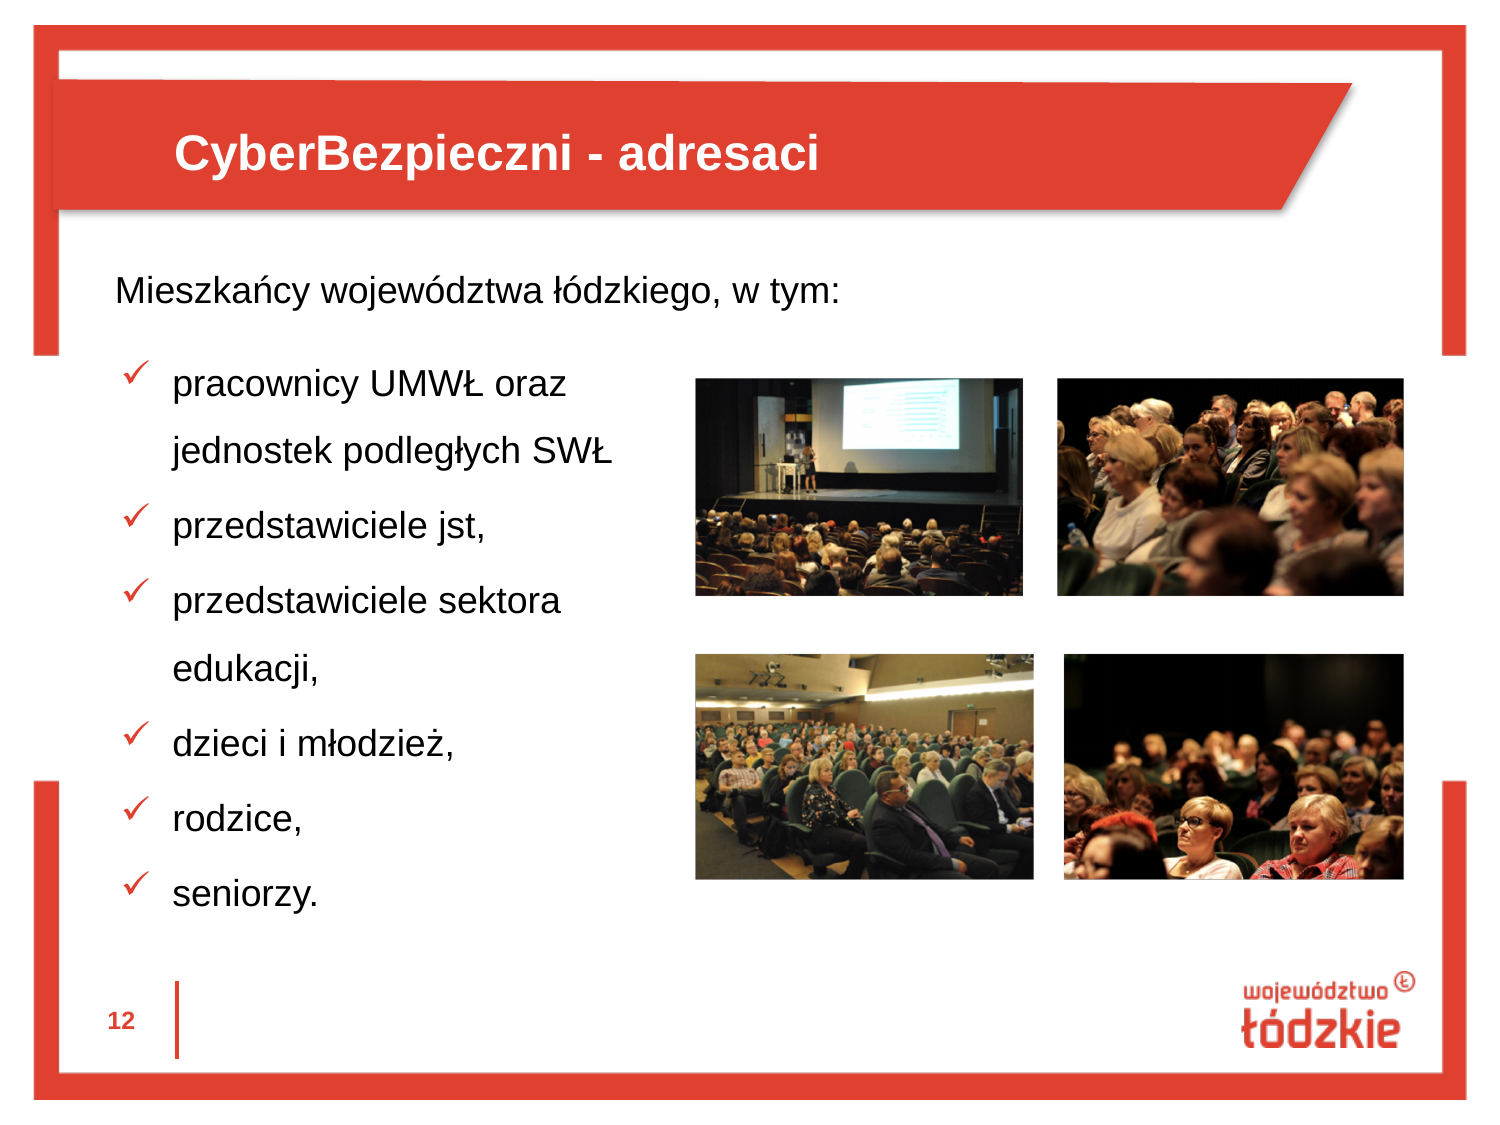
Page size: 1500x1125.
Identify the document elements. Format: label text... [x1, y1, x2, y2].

list CyberBezpieczni - adresaci [159, 90, 1353, 212]
list pracownicy UMWŁ oraz jednostek podległych SWŁ przedstawiciele jst, przedstawiciele sektora edukacji, dzieci i młodzież, rodzice, seniorzy. [76, 328, 673, 982]
picture [33, 25, 1467, 1100]
text_box Mieszkańcy województwa łódzkiego, w tym: [100, 258, 1341, 364]
